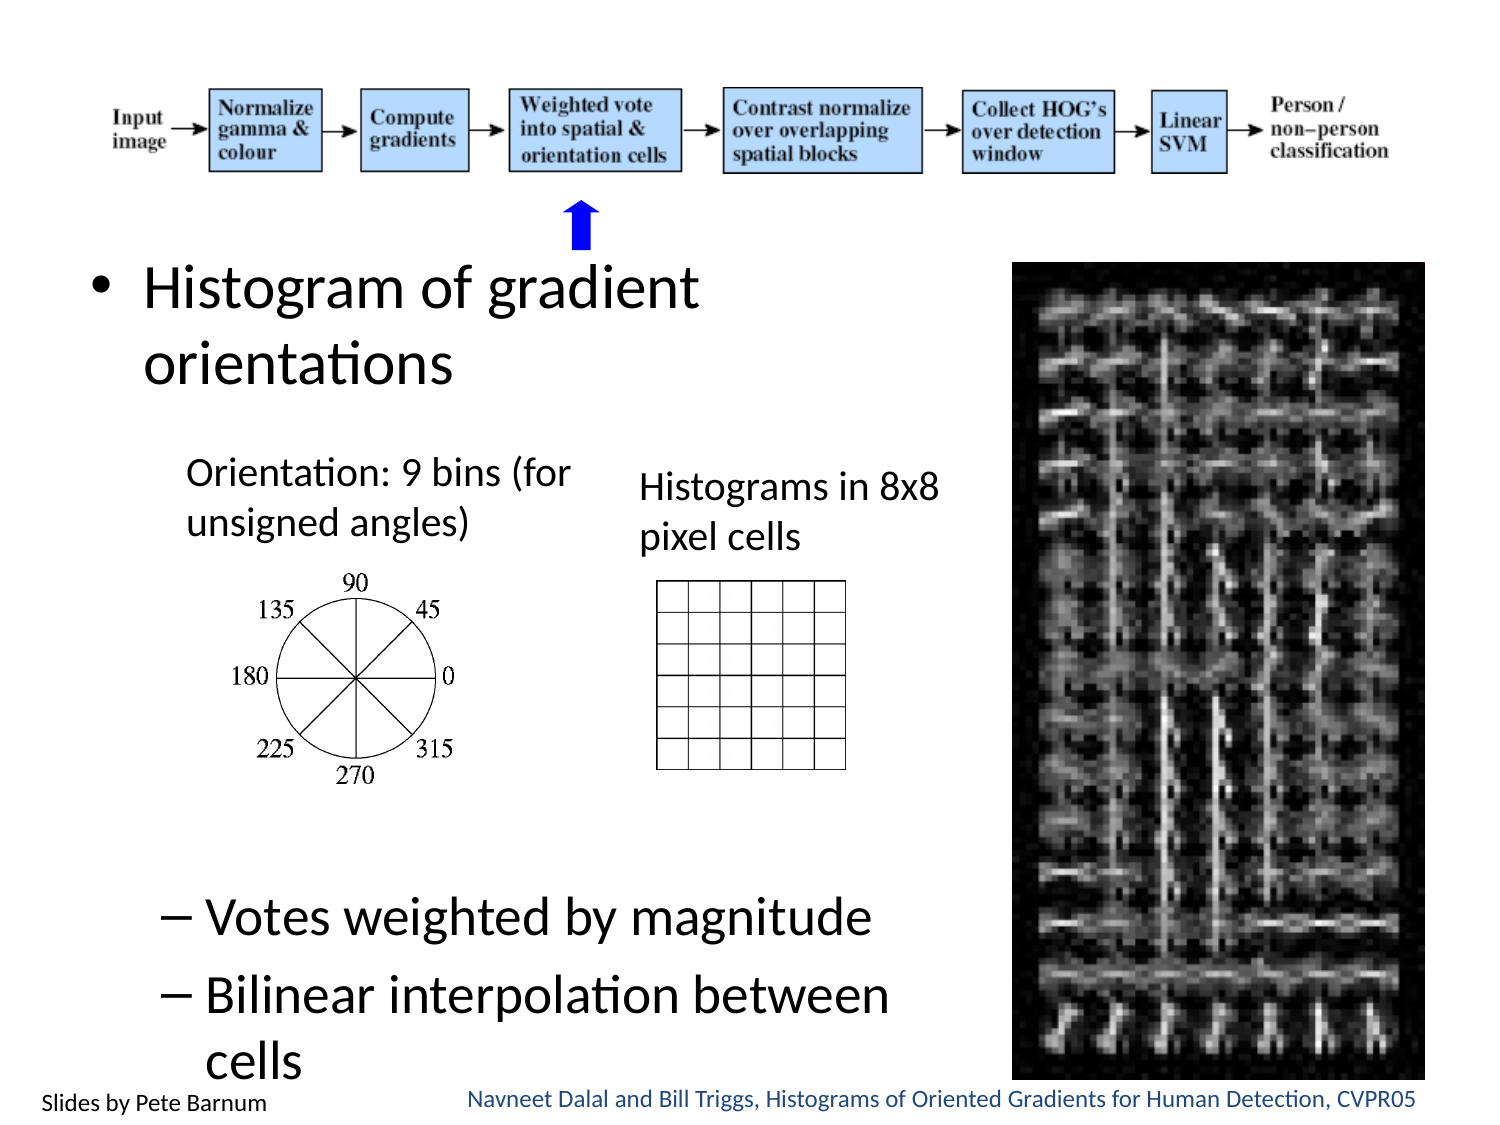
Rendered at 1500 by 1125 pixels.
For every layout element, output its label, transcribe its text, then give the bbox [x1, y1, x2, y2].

text_box Navneet Dalal and Bill Triggs, Histograms of Oriented Gradients for Human Detection, CVPR05 [452, 1074, 1434, 1120]
text_box Slides by Pete Barnum [26, 1078, 283, 1124]
text_box Orientation: 9 bins (for unsigned angles) [171, 437, 601, 553]
picture [655, 579, 846, 770]
picture [233, 573, 454, 784]
list Histogram of gradient orientations Votes weighted by magnitude Bilinear interpolation between cells [75, 237, 1000, 1101]
text_box Histograms in 8x8 pixel cells [624, 451, 980, 567]
text_box [562, 200, 601, 251]
picture [112, 87, 1390, 174]
picture [1012, 262, 1426, 1080]
